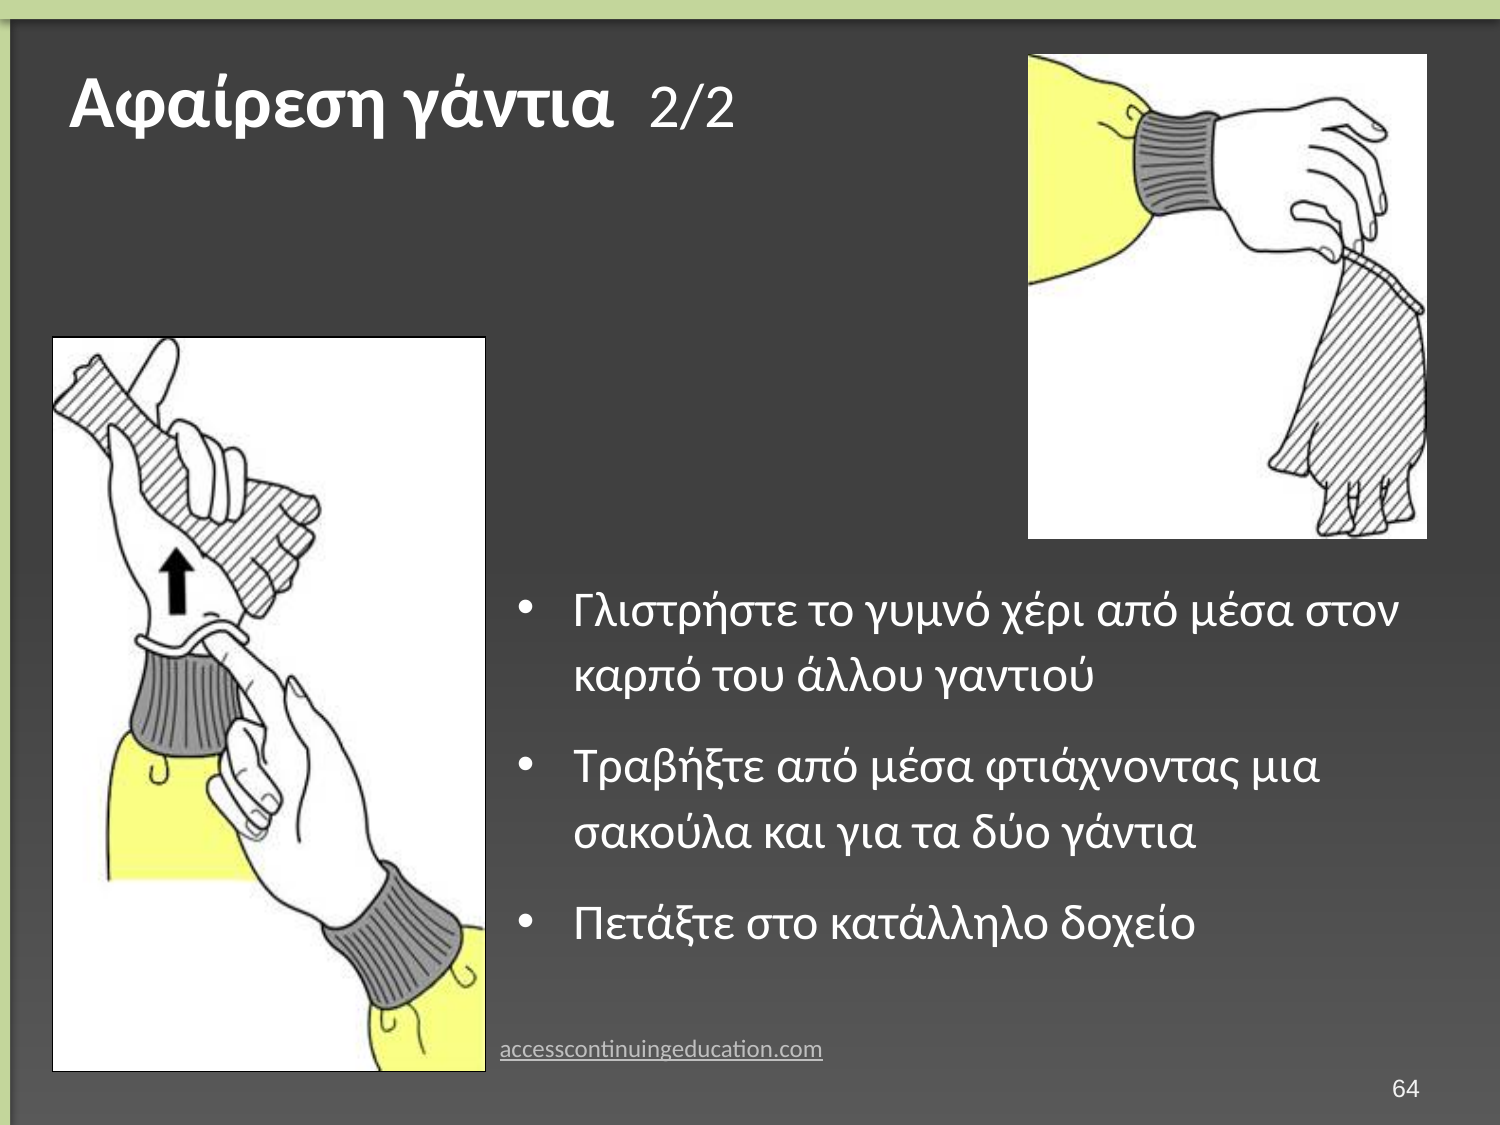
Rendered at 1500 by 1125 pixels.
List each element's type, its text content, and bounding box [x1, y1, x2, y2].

slide_number 63 [1085, 1057, 1436, 1118]
title Αφαίρεση γάντια 2/2 [10, 19, 1500, 185]
text_box accesscontinuingeducation.com [490, 1025, 857, 1070]
list Γλιστρήστε το γυμνό χέρι από μέσα στον καρπό του άλλου γαντιού Τραβήξτε από μέσα φτιάχνοντας μια σακούλα και για τα δύο γάντια Πετάξτε στο κατάλληλο δοχείο [501, 562, 1436, 1083]
picture [1028, 54, 1427, 539]
picture [52, 337, 486, 1071]
